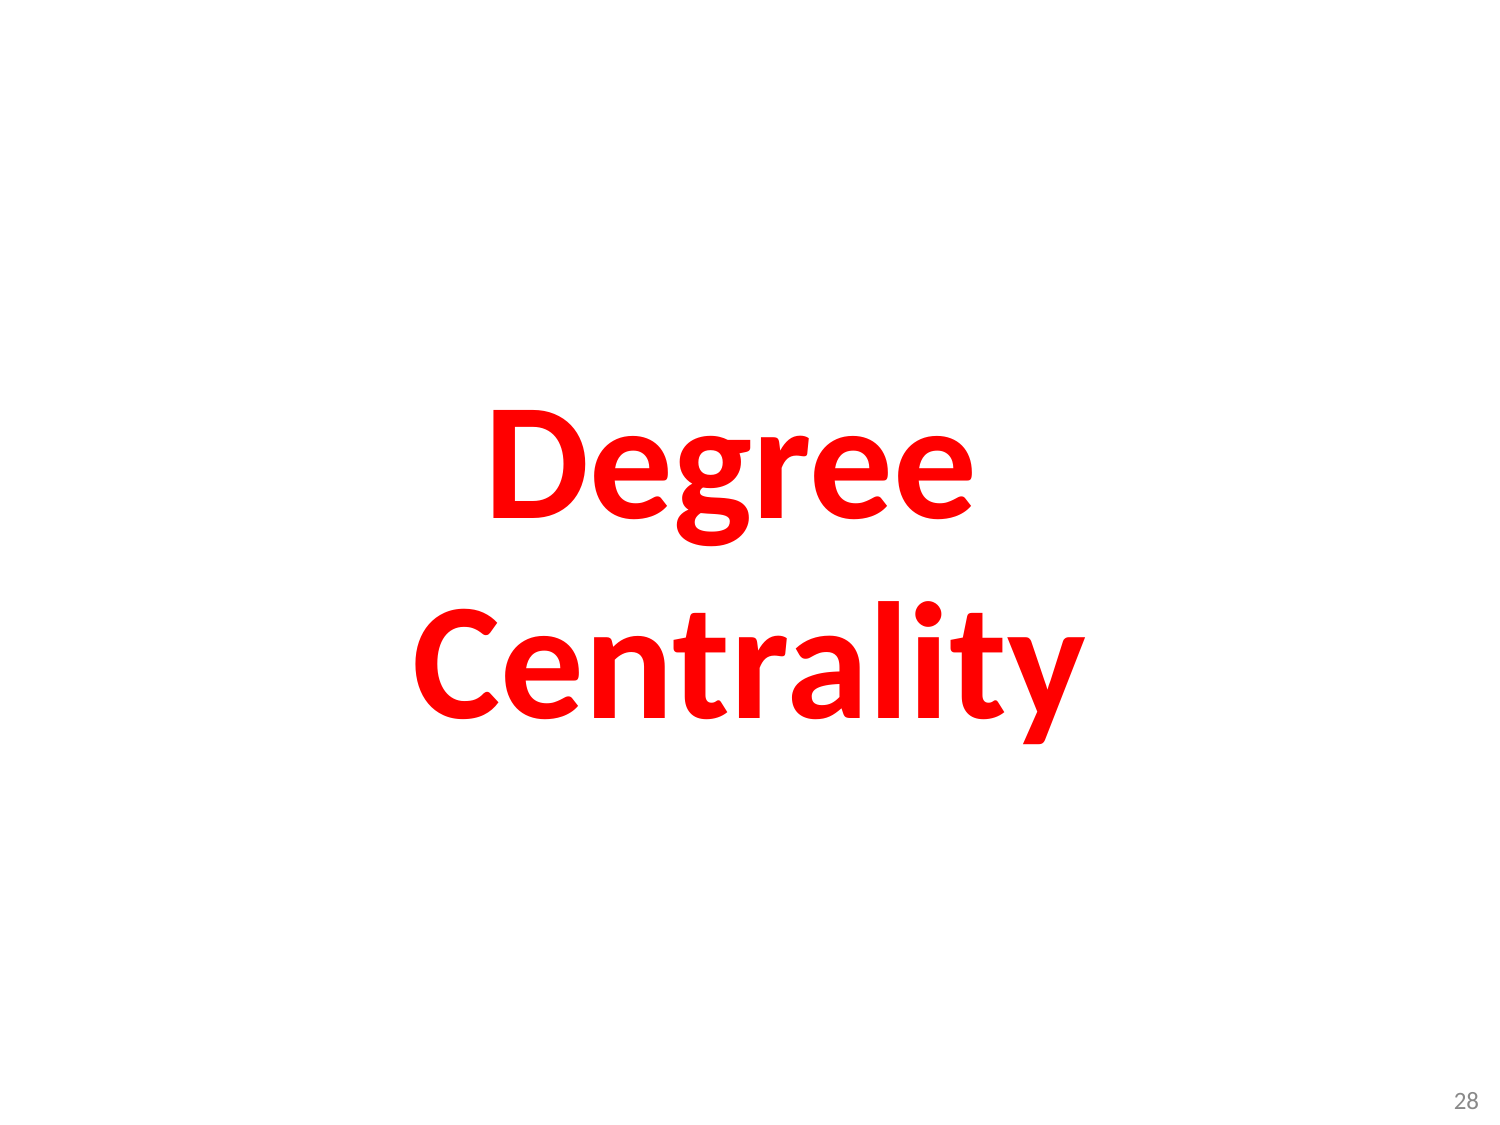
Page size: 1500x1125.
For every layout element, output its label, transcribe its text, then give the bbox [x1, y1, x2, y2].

title Degree Centrality [75, 45, 1425, 1059]
slide_number 28 [1144, 1069, 1495, 1125]
